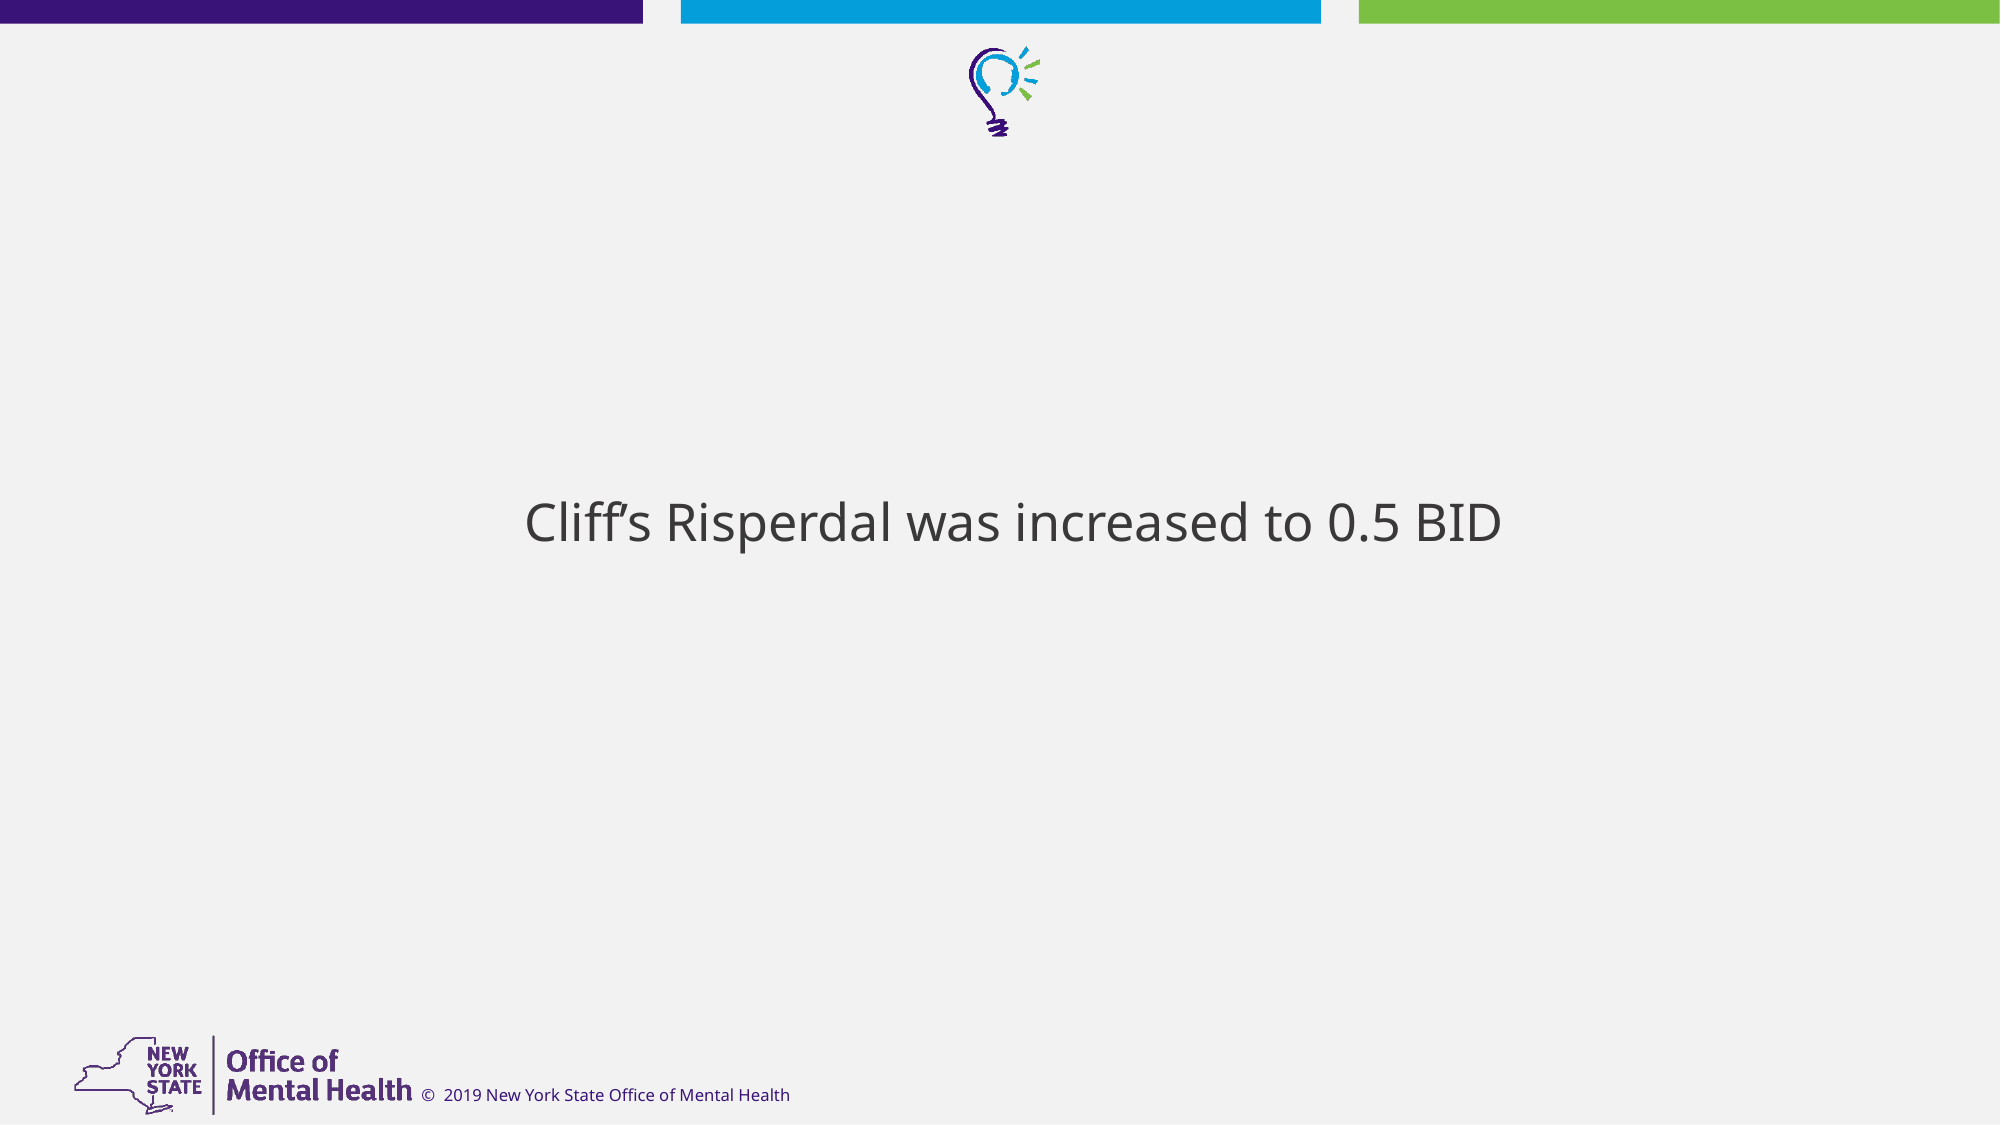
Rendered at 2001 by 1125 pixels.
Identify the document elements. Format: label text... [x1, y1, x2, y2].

title Cliff’s Risperdal was increased to 0.5 BID [151, 457, 1878, 593]
picture [949, 26, 1051, 156]
picture [70, 1031, 416, 1119]
